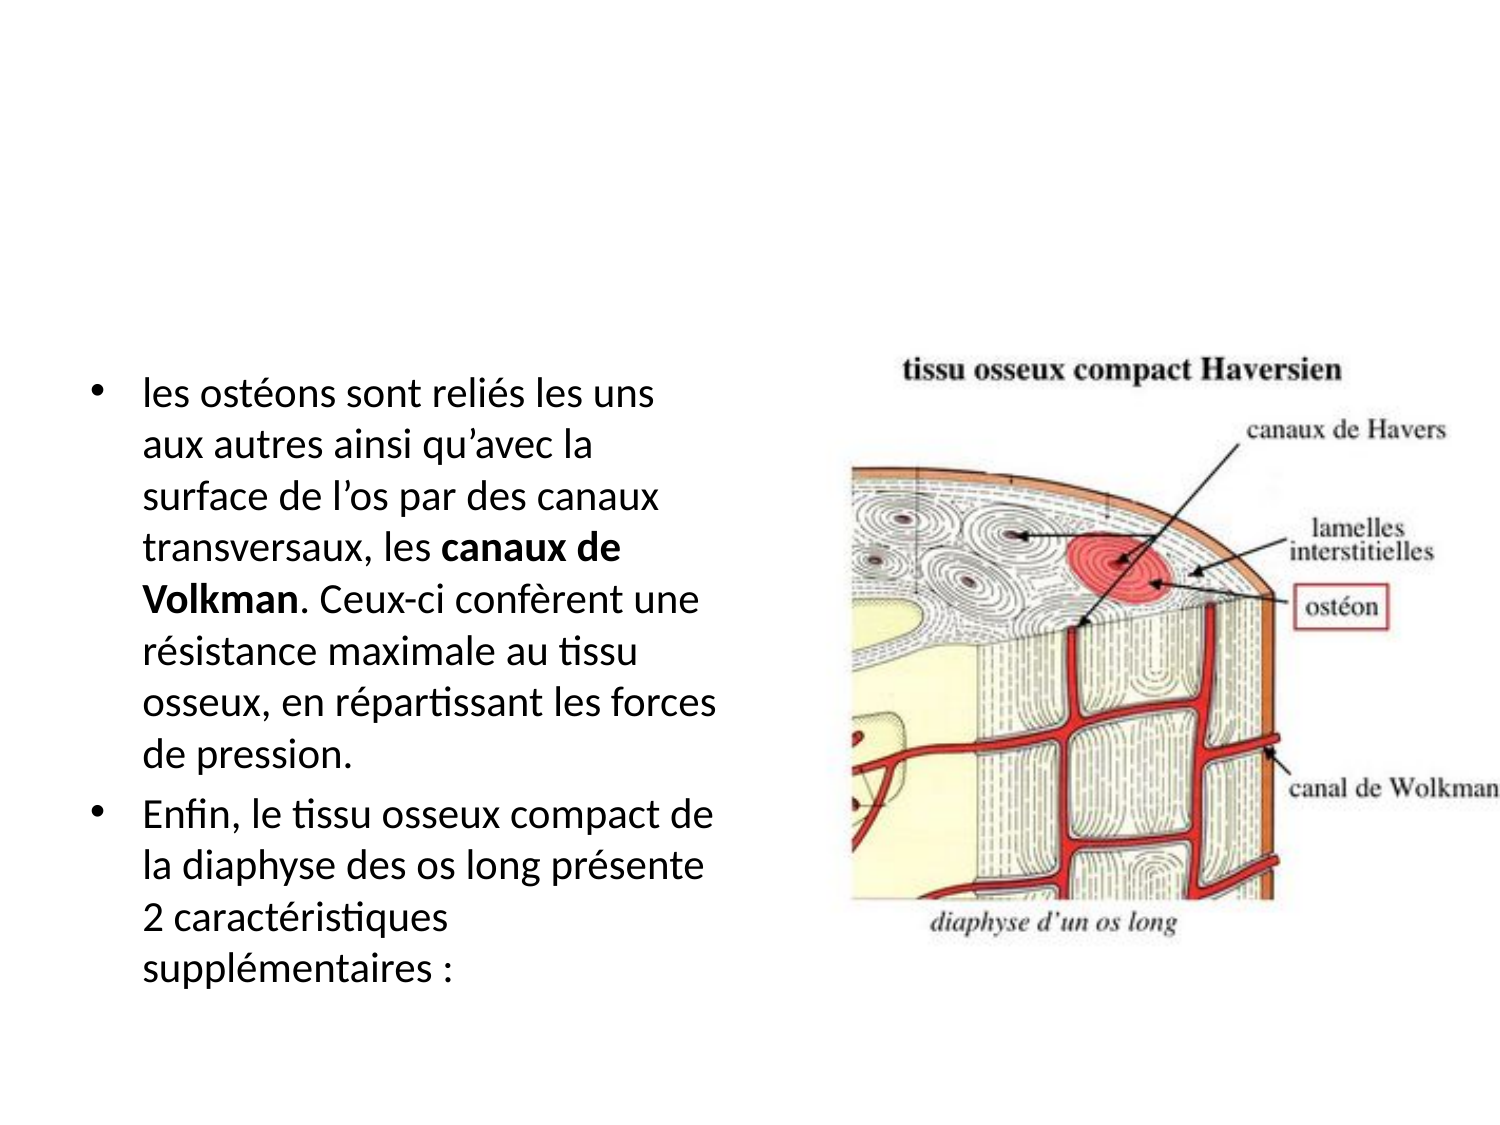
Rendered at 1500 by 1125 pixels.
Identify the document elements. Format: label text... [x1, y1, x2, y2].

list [726, 339, 1500, 972]
list les ostéons sont reliés les uns aux autres ainsi qu’avec la surface de l’os par des canaux transversaux, les canaux de Volkman. Ceux-ci confèrent une résistance maximale au tissu osseux, en répartissant les forces de pression. Enfin, le tissu osseux compact de la diaphyse des os long présente 2 caractéristiques supplémentaires : [75, 356, 738, 1005]
